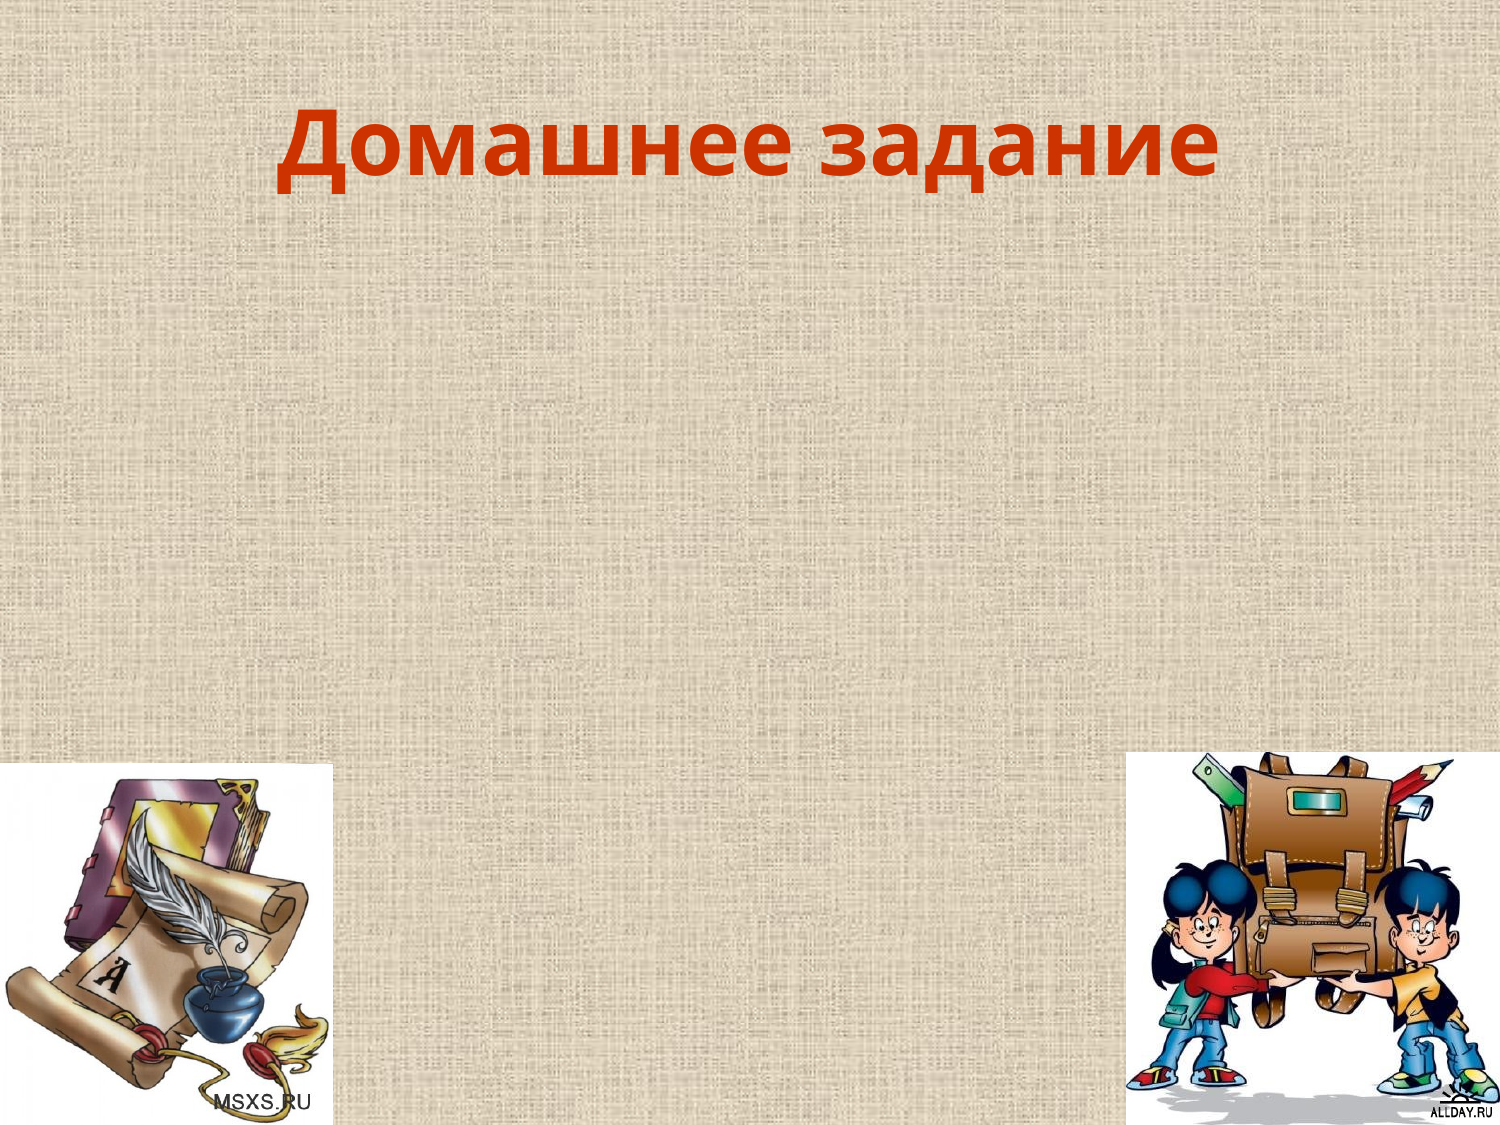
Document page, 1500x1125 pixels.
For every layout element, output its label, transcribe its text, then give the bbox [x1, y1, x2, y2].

title Домашнее задание [74, 44, 1426, 233]
picture [0, 0, 1500, 1125]
